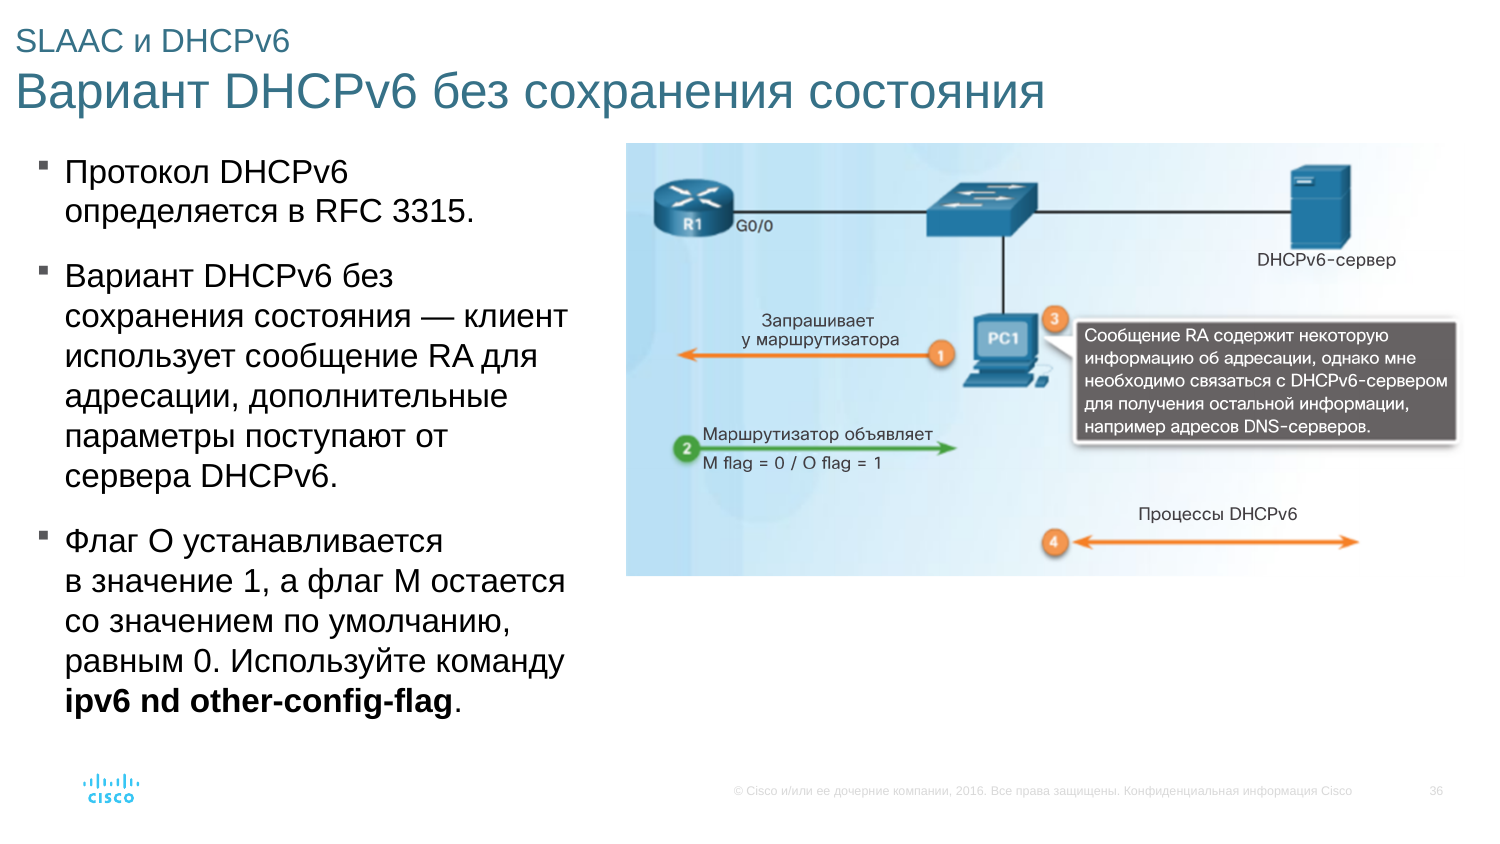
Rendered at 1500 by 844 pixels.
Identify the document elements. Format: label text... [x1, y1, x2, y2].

list Протокол DHCPv6 определяется в RFC 3315. Вариант DHCPv6 без сохранения состояния — клиент использует сообщение RA для адресации, дополнительные параметры поступают от сервера DHCPv6. Флаг O устанавливается в значение 1, а флаг M остается со значением по умолчанию, равным 0. Используйте команду ipv6 nd other-config-flag. [21, 142, 601, 761]
picture [625, 141, 1466, 578]
title SLAAC и DHCPv6 Вариант DHCPv6 без сохранения состояния [0, 6, 1500, 131]
